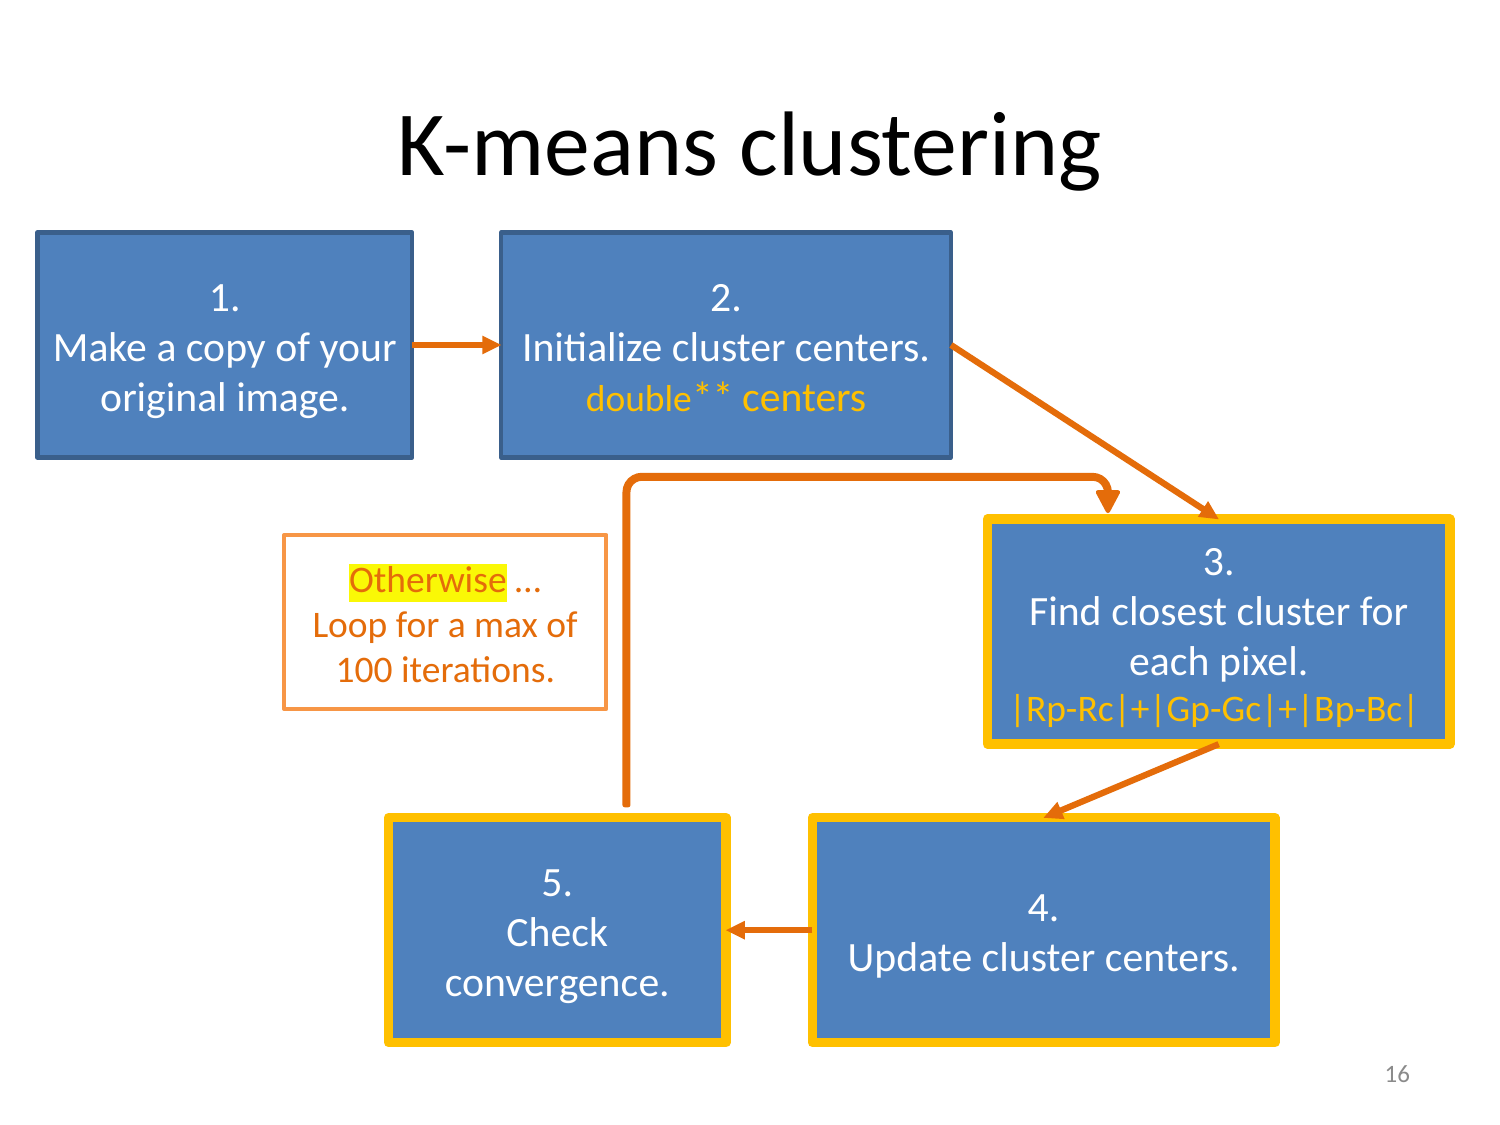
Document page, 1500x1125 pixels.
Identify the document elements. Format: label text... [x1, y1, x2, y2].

title K-means clustering [75, 45, 1425, 233]
slide_number 16 [1074, 1042, 1425, 1103]
text_box 5. Check convergence. [386, 816, 728, 1045]
text_box Otherwise … Loop for a max of 100 iterations. [282, 533, 608, 711]
text_box 4. Update cluster centers. [810, 816, 1277, 1045]
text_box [1043, 743, 1219, 818]
text_box 1. Make a copy of your original image. [35, 230, 414, 460]
text_box [622, 472, 945, 808]
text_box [950, 344, 1219, 520]
text_box 2. Initialize cluster centers. double** centers [499, 230, 953, 460]
text_box 3. Find closest cluster for each pixel. |Rp-Rc|+|Gp-Gc|+|Bp-Bc| [985, 517, 1452, 746]
